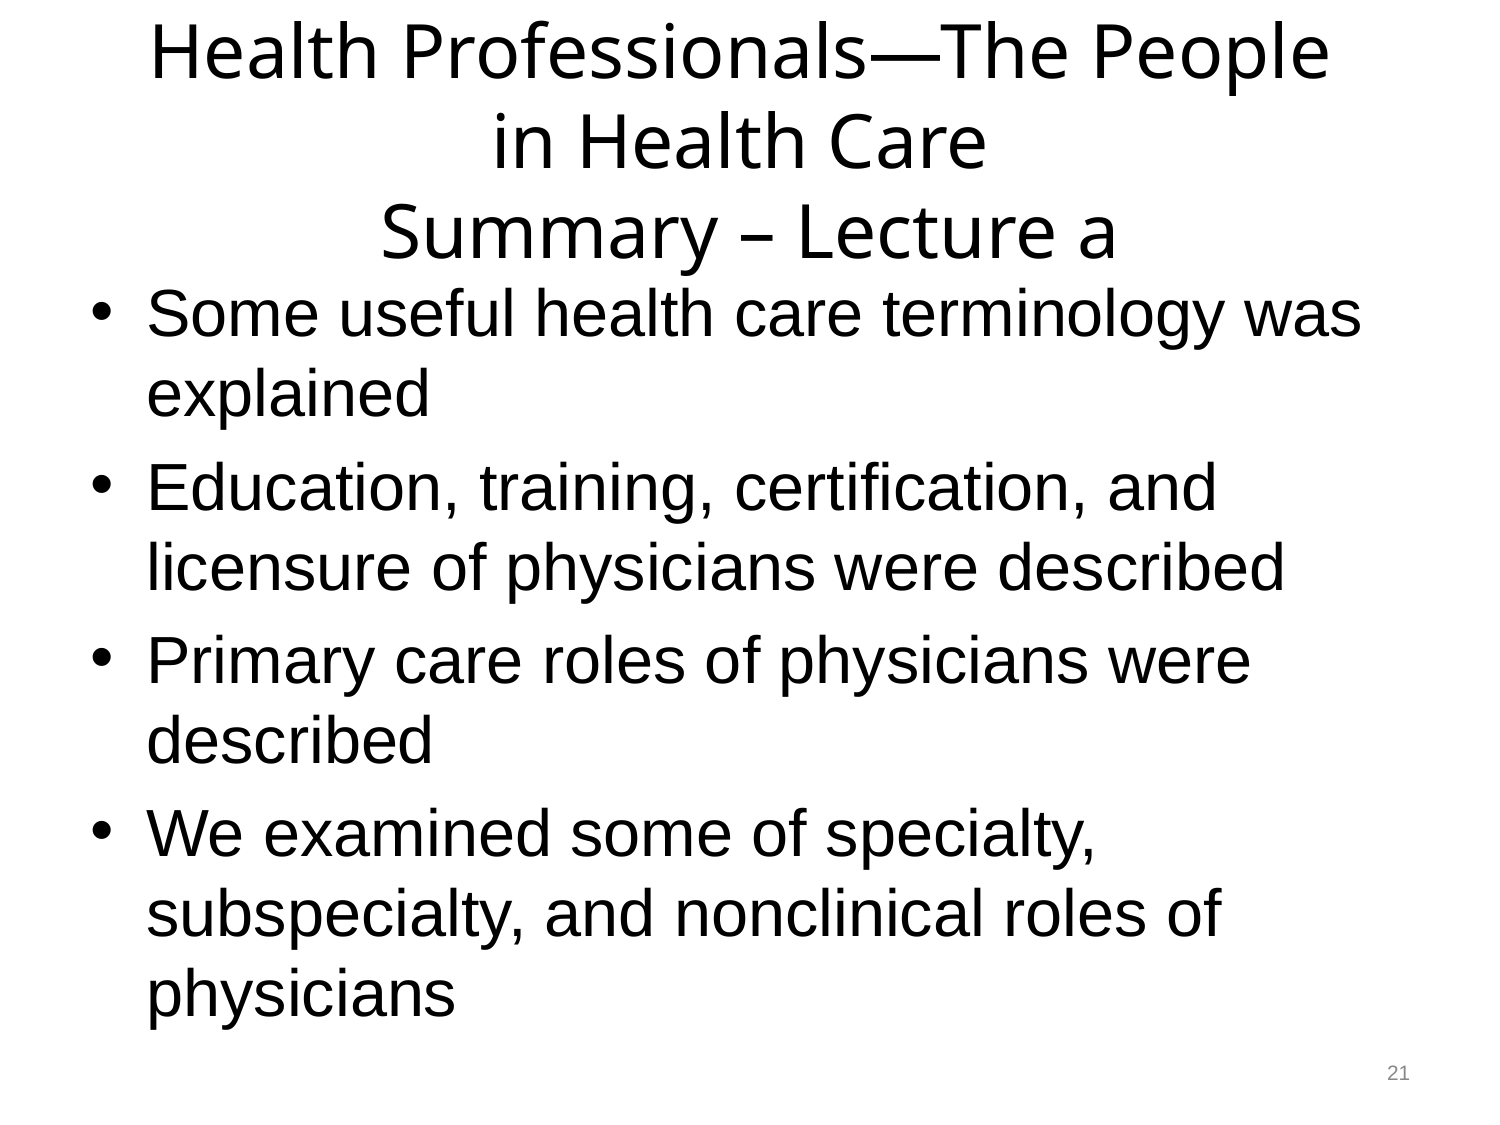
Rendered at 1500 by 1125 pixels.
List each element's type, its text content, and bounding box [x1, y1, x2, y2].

slide_number 21 [1341, 1027, 1425, 1118]
list Some useful health care terminology was explained Education, training, certification, and licensure of physicians were described Primary care roles of physicians were described We examined some of specialty, subspecialty, and nonclinical roles of physicians [75, 262, 1425, 1013]
title Health Professionals—The People in Health Care Summary – Lecture a [75, 45, 1425, 233]
